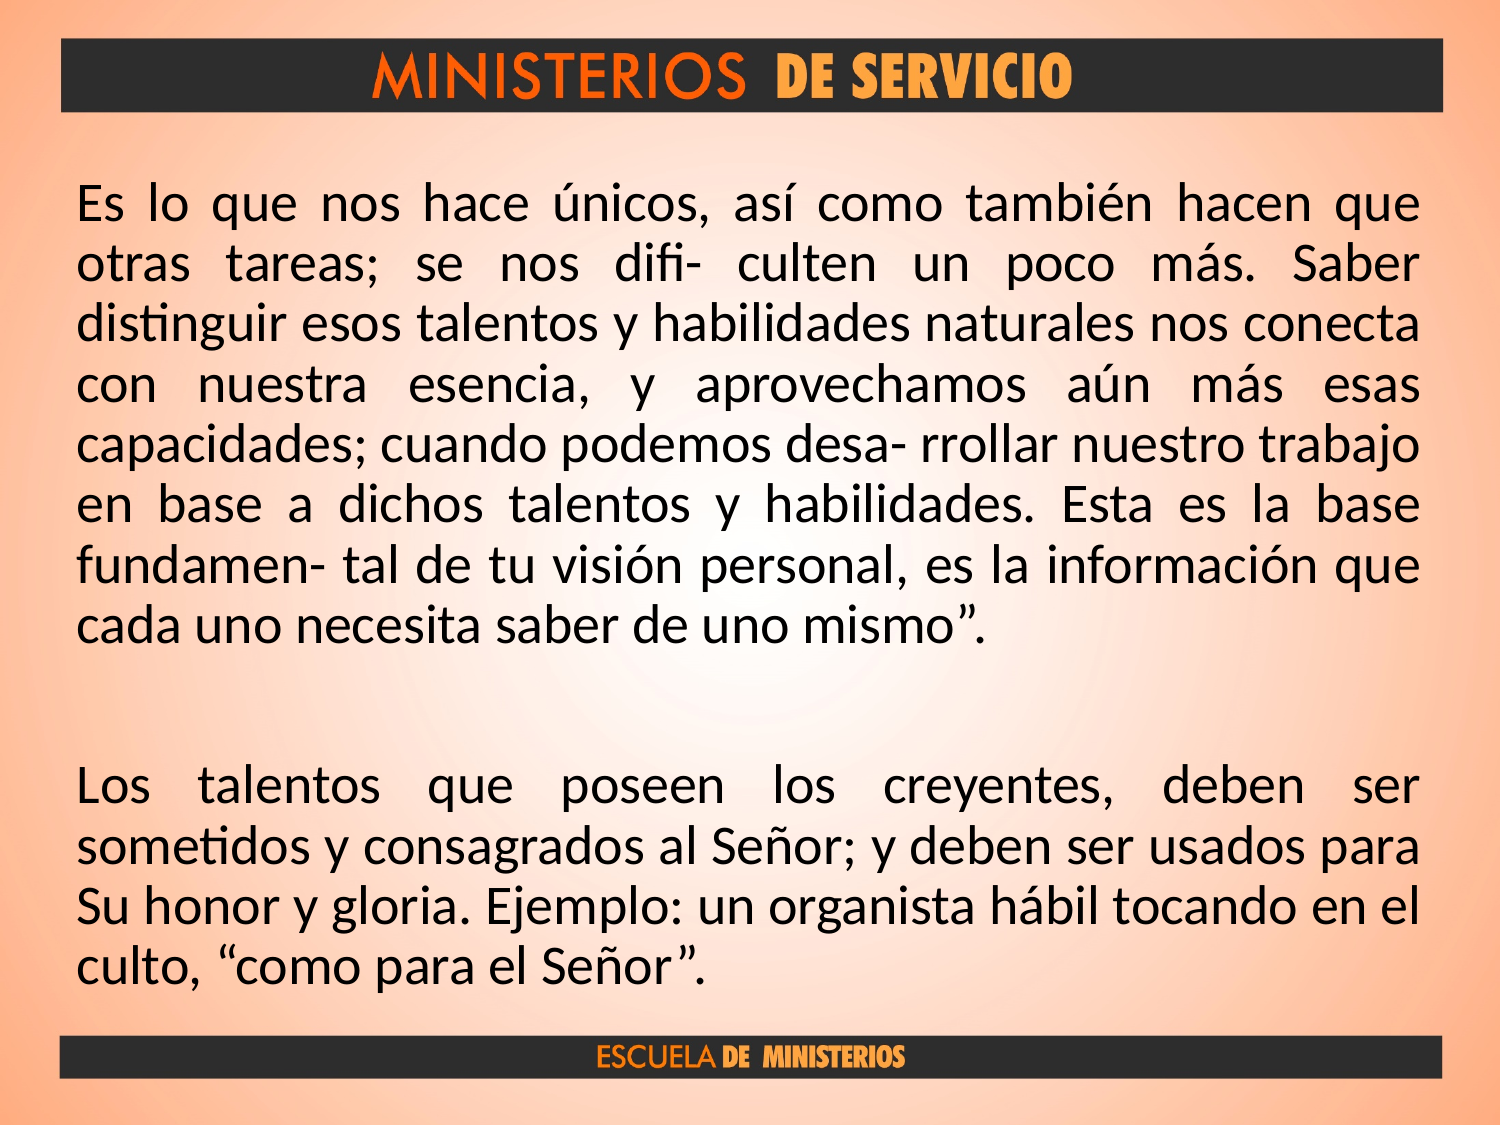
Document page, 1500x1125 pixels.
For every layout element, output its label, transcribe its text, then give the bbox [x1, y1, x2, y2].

picture [0, 0, 1500, 1125]
list Es lo que nos hace únicos, así como también hacen que otras tareas; se nos difi- culten un poco más. Saber distinguir esos talentos y habilidades naturales nos conecta con nuestra esencia, y aprovechamos aún más esas capacidades; cuando podemos desa- rrollar nuestro trabajo en base a dichos talentos y habilidades. Esta es la base fundamen- tal de tu visión personal, es la información que cada uno necesita saber de uno mismo”. Los talentos que poseen los creyentes, deben ser sometidos y consagrados al Señor; y deben ser usados para Su honor y gloria. Ejemplo: un organista hábil tocando en el culto, “como para el Señor”. [61, 165, 1437, 1014]
